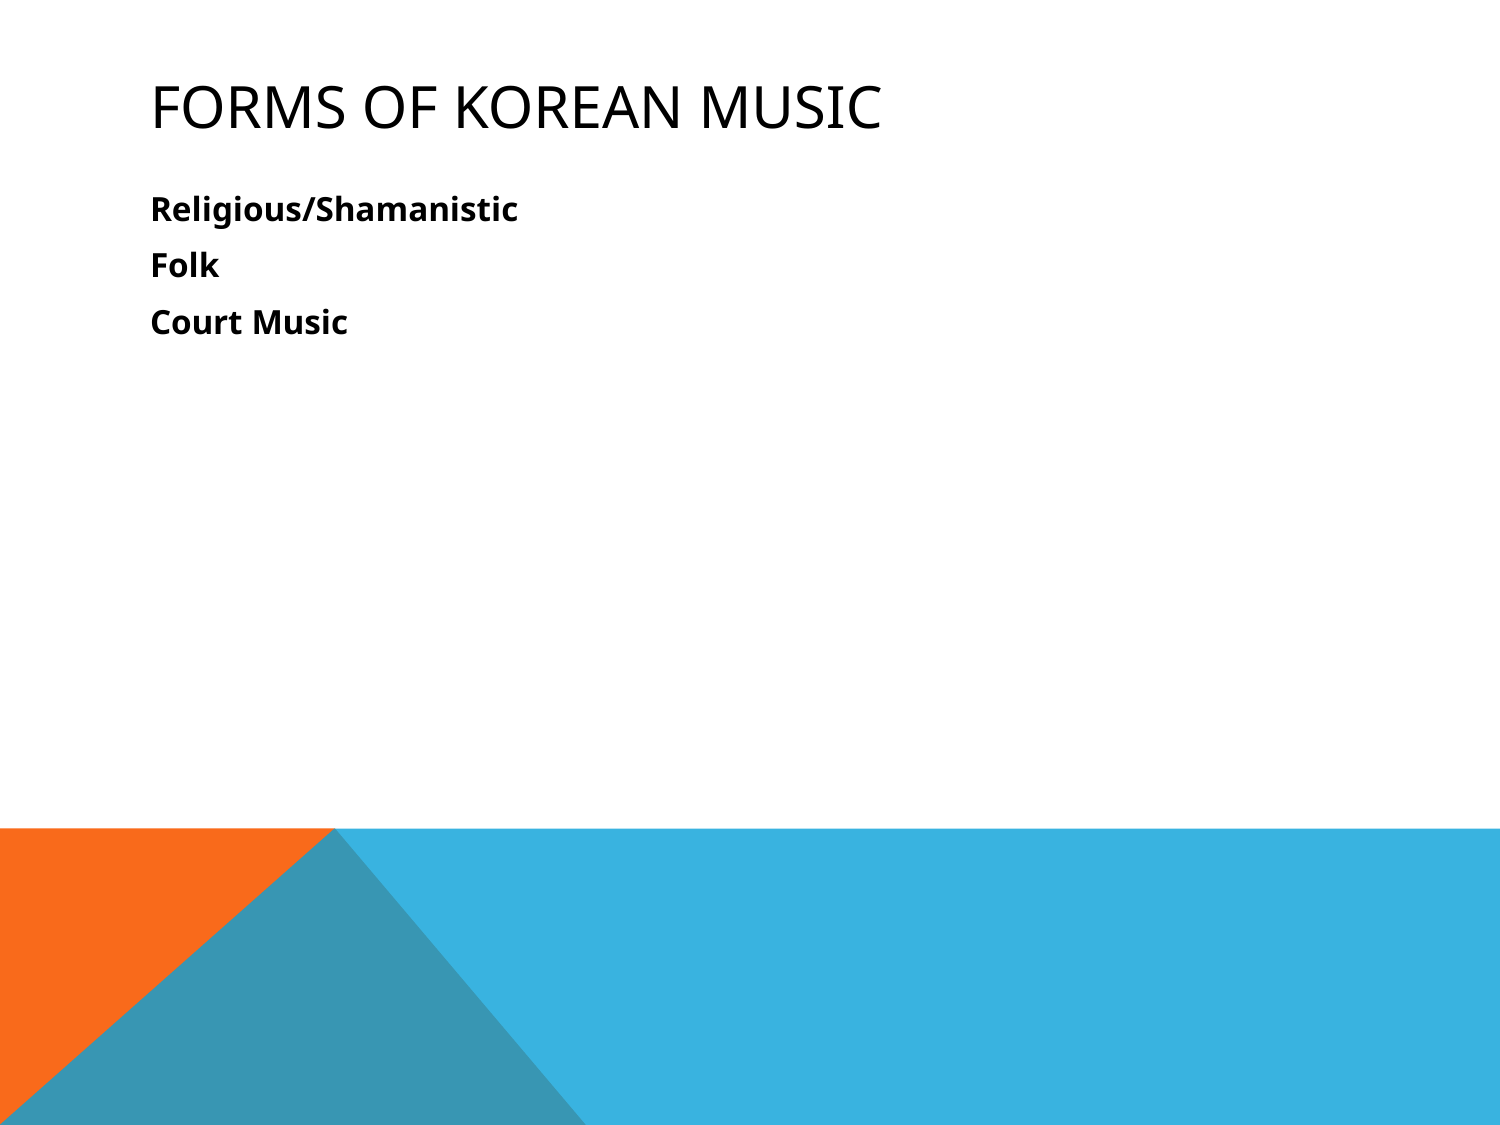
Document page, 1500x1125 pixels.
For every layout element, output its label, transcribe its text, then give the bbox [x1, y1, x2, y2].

title Forms of Korean music [135, 60, 1369, 150]
list Religious/Shamanistic Folk Court Music [135, 180, 1369, 768]
